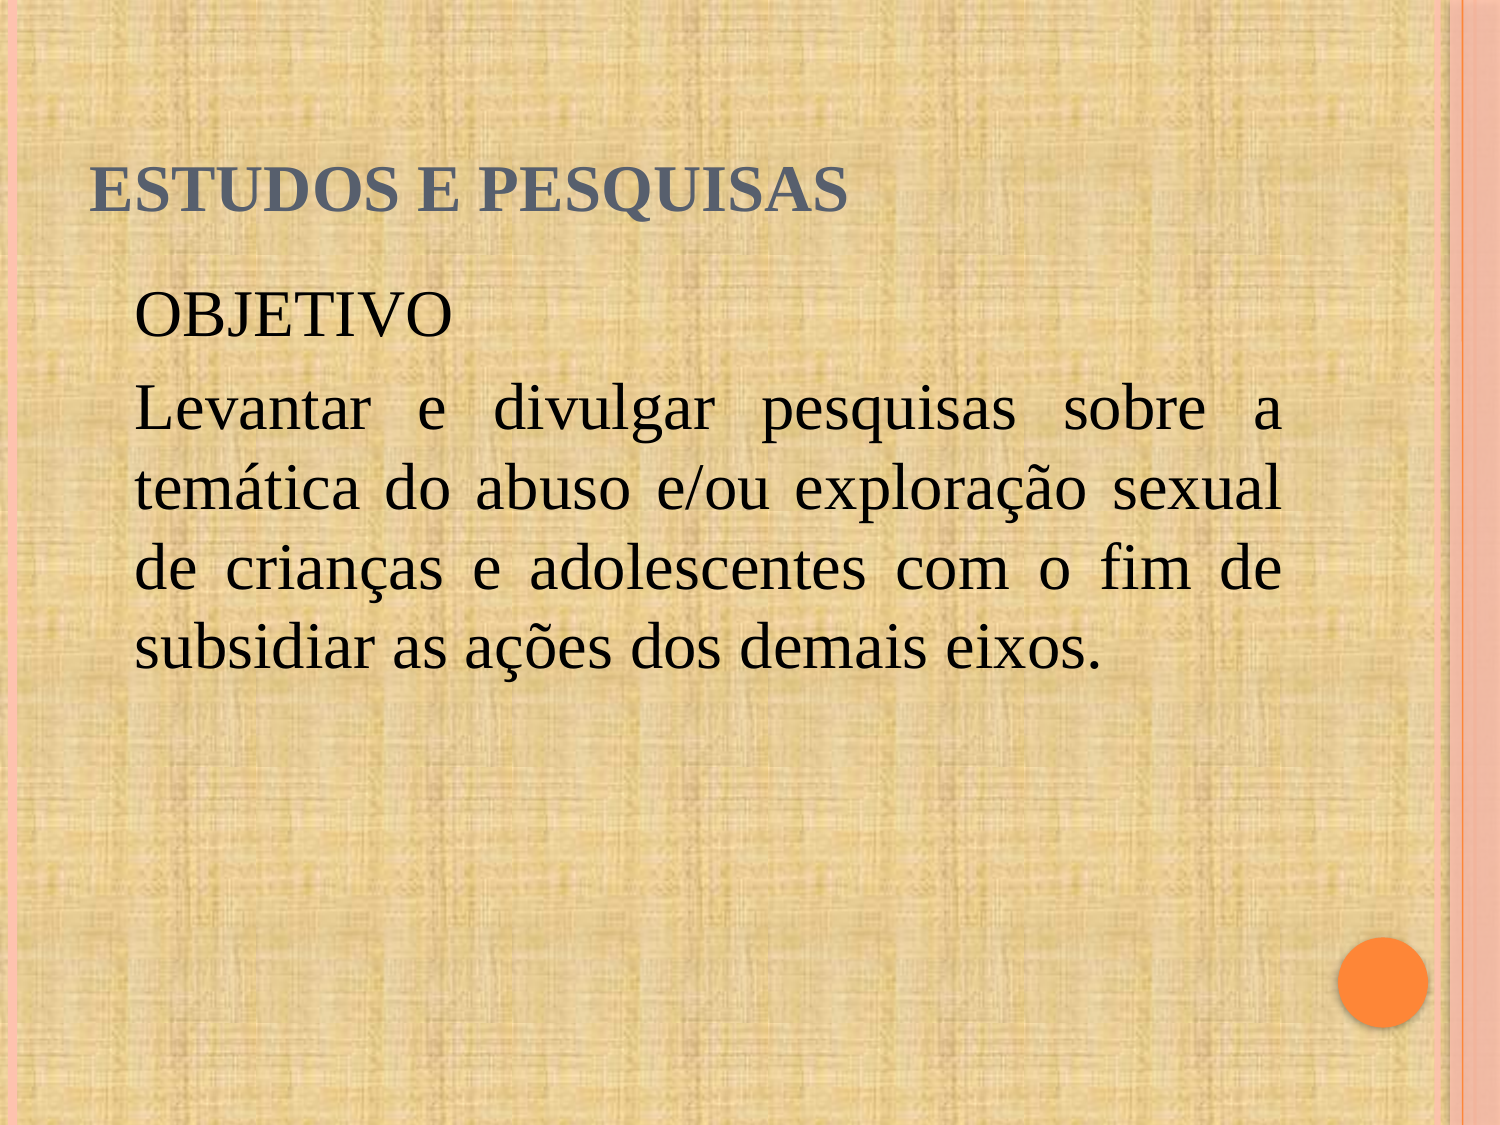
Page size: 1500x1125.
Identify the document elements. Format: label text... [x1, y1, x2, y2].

picture [1441, 0, 1449, 1125]
picture [18, 0, 1434, 1125]
picture [0, 0, 7, 1125]
title Estudos e Pesquisas [75, 45, 1300, 233]
list OBJETIVO Levantar e divulgar pesquisas sobre a temática do abuso e/ou exploração sexual de crianças e adolescentes com o fim de subsidiar as ações dos demais eixos. [74, 262, 1301, 1063]
